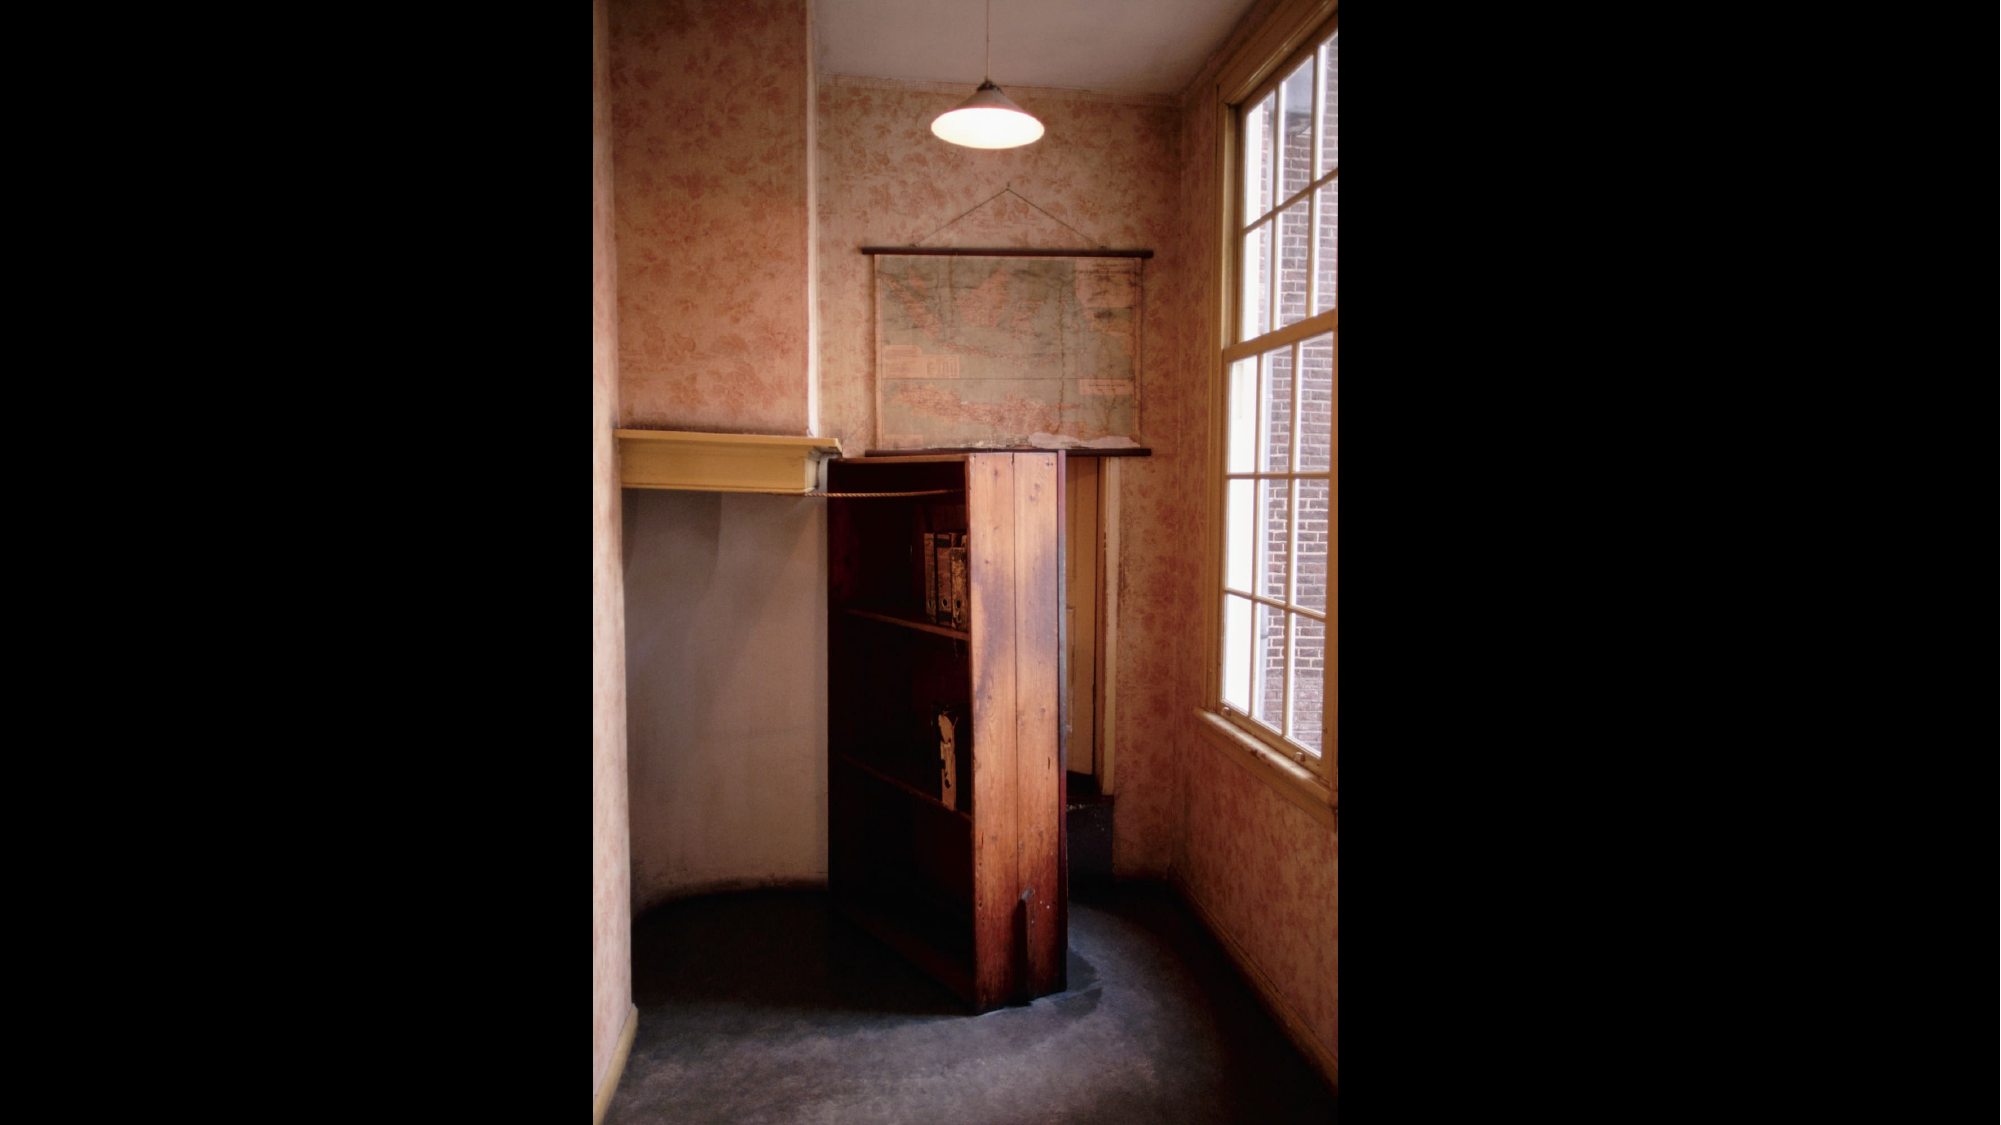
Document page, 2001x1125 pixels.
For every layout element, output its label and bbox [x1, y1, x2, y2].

picture [593, 0, 1338, 1125]
